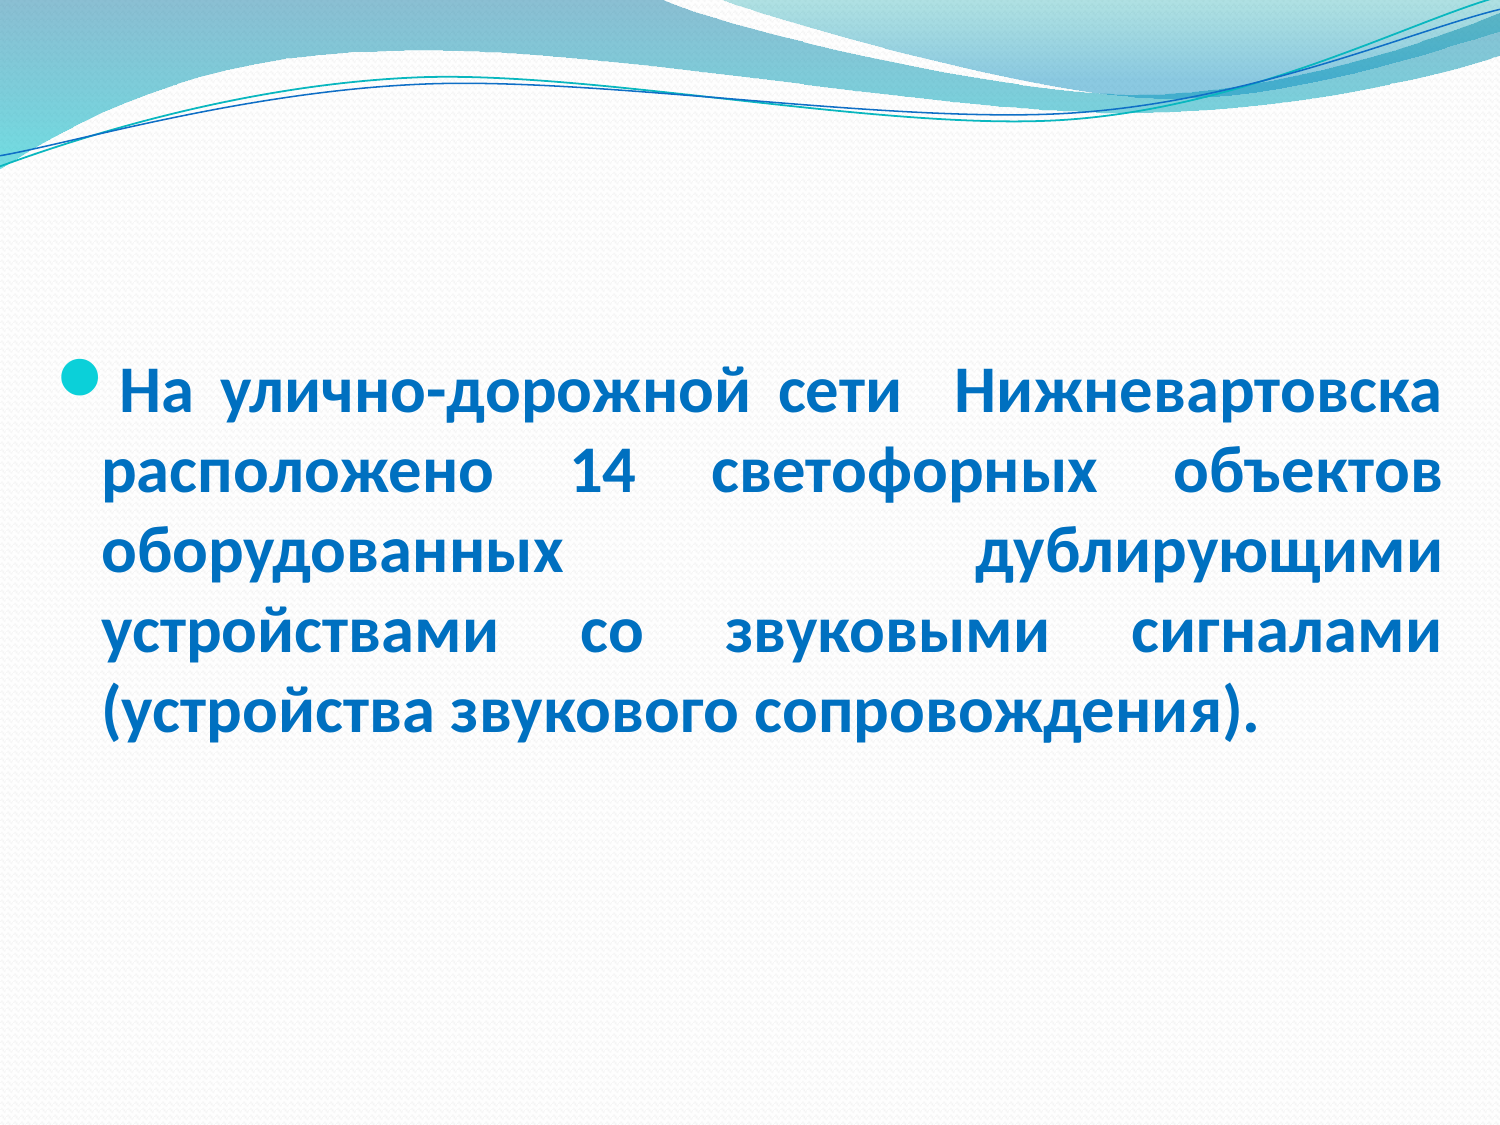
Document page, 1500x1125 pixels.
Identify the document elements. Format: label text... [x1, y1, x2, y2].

list На улично-дорожной сети Нижневартовска расположено 14 светофорных объектов оборудованных дублирующими устройствами со звуковыми сигналами (устройства звукового сопровождения). [41, 338, 1459, 1047]
